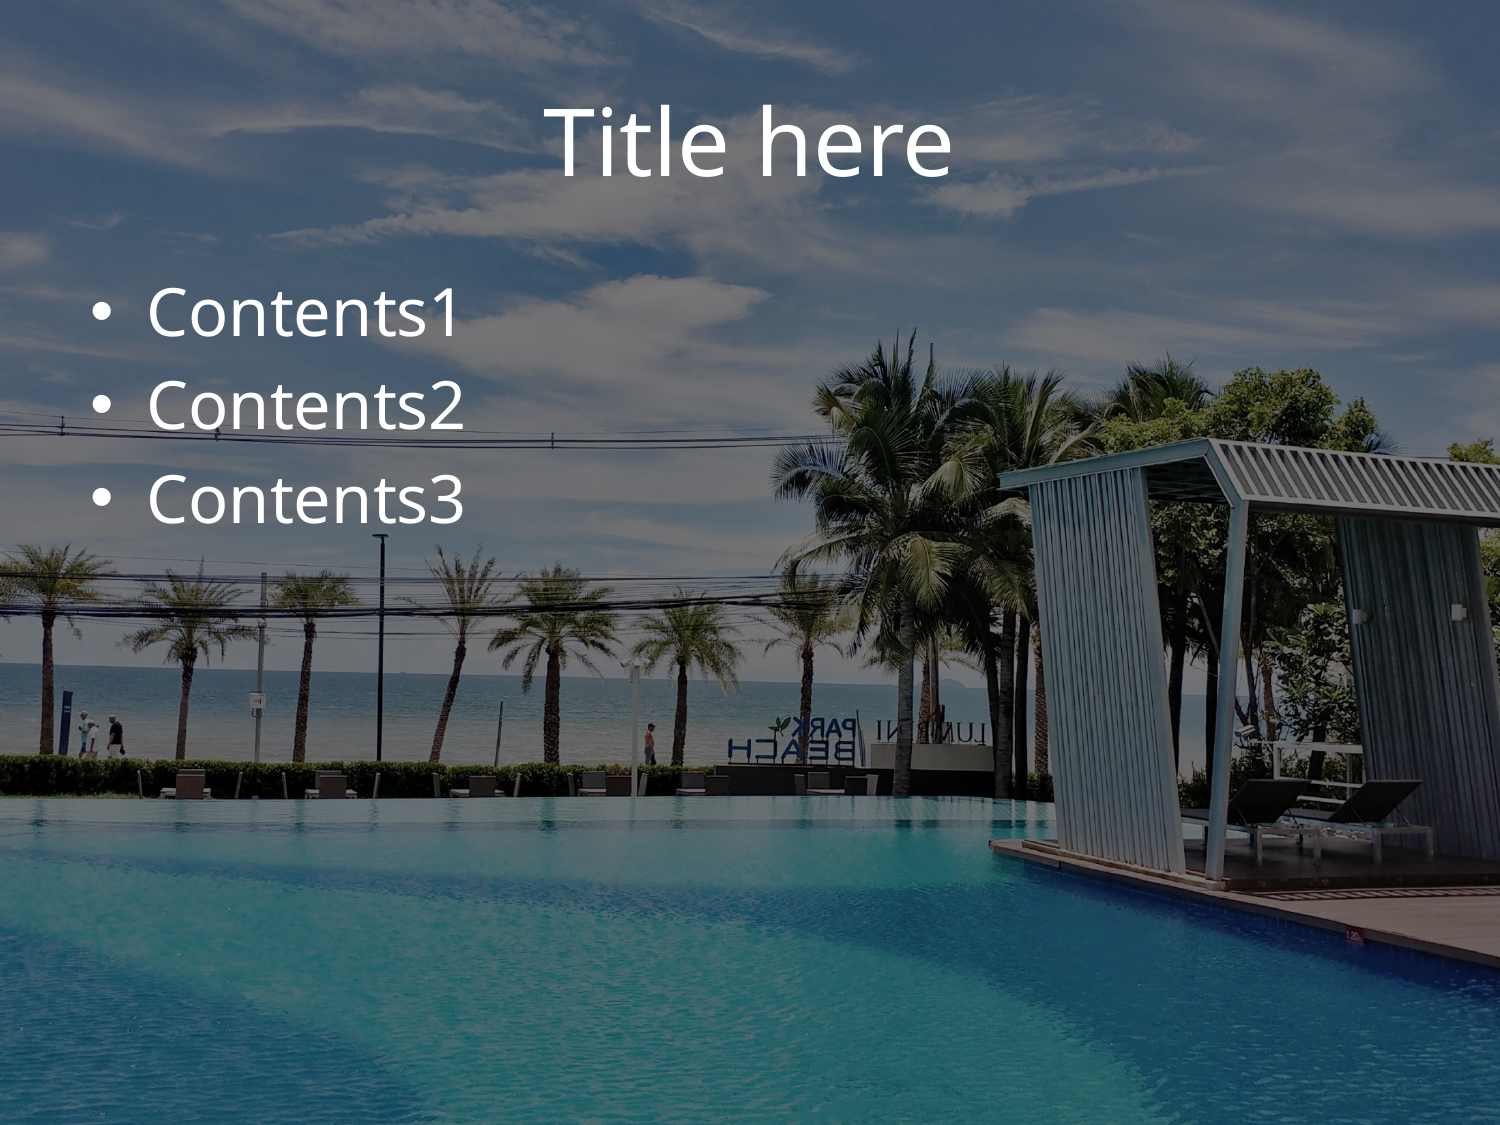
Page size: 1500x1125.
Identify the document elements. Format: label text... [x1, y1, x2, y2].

title Title here [75, 45, 1425, 233]
list Contents1 Contents2 Contents3 [75, 262, 1425, 1005]
text_box [0, 0, 1500, 1125]
